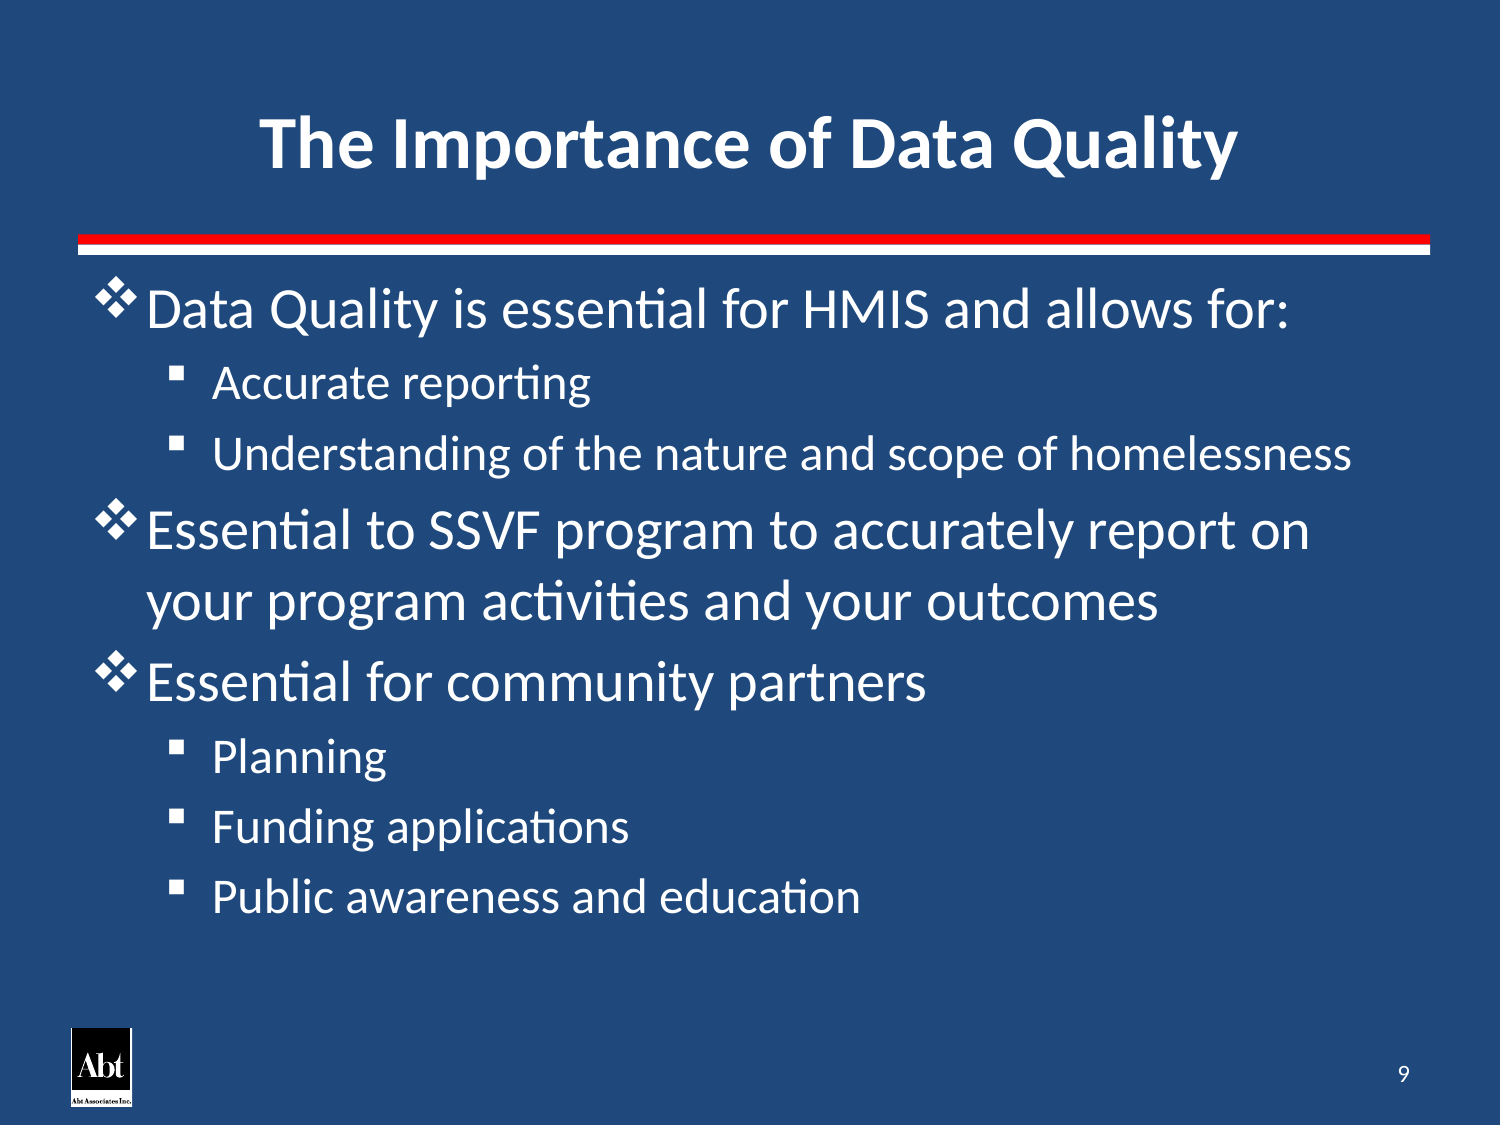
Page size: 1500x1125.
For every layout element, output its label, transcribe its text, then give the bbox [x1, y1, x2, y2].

slide_number 8 [1074, 1042, 1425, 1103]
list Data Quality is essential for HMIS and allows for: Accurate reporting Understanding of the nature and scope of homelessness Essential to SSVF program to accurately report on your program activities and your outcomes Essential for community partners Planning Funding applications Public awareness and education [74, 262, 1426, 1006]
title The Importance of Data Quality [74, 44, 1426, 233]
